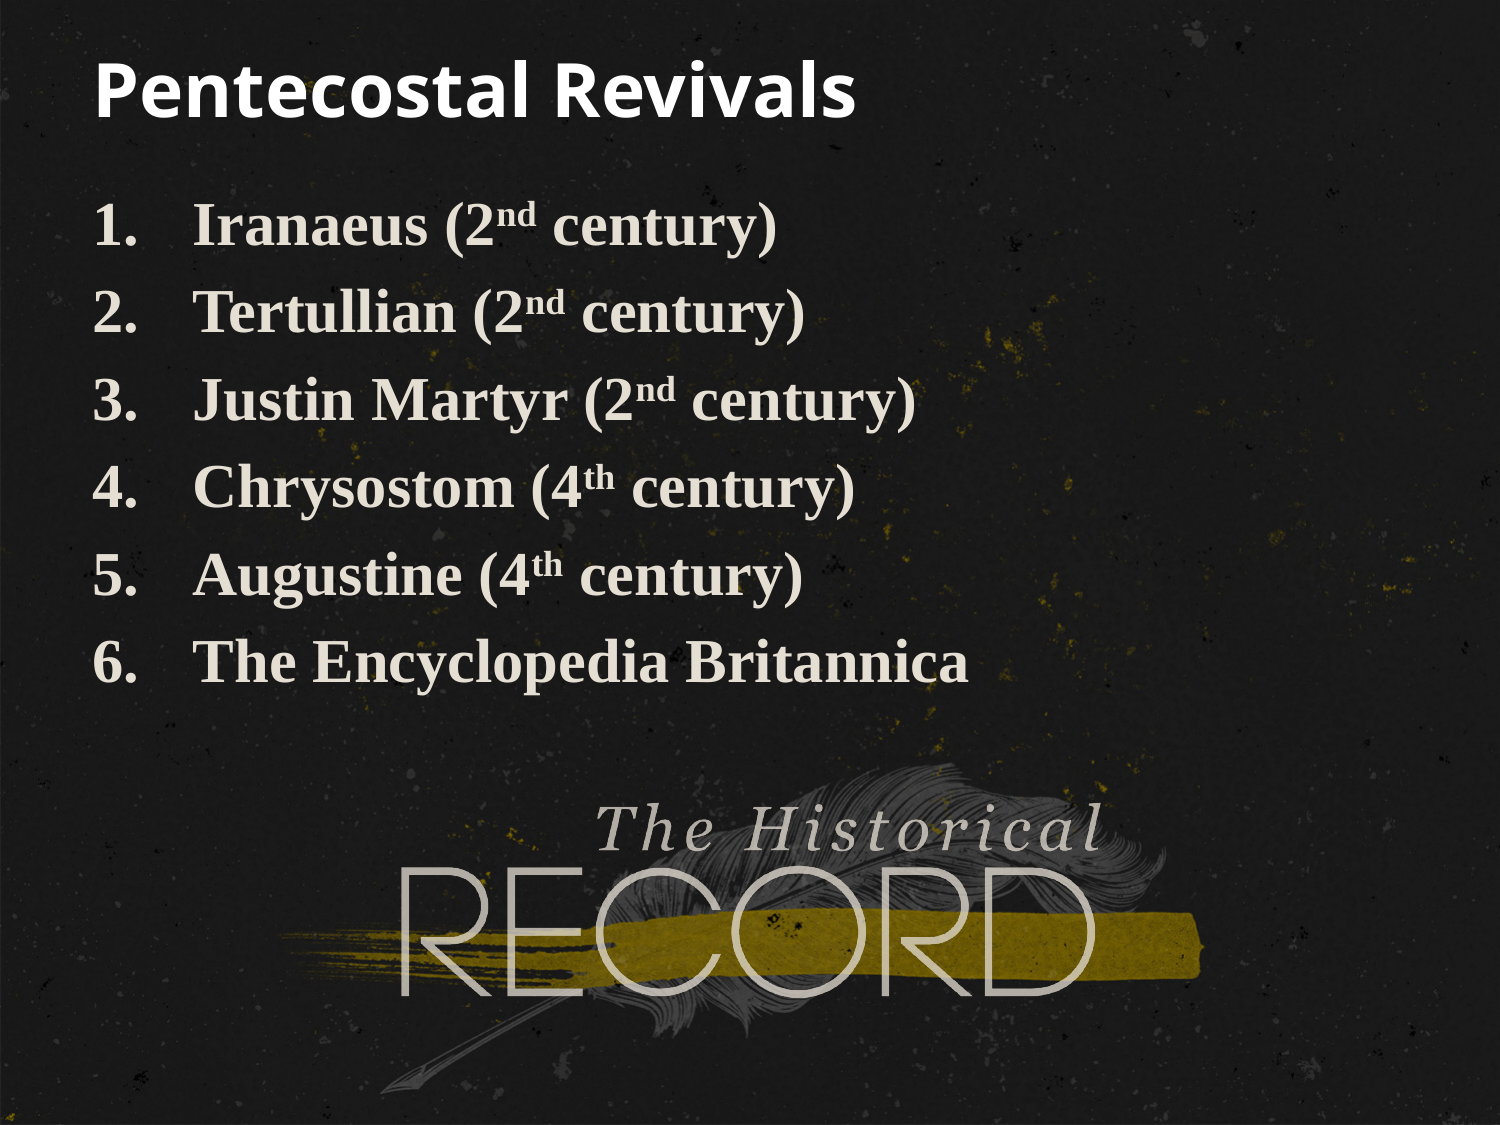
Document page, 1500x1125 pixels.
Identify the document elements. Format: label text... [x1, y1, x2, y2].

picture [0, 0, 1500, 1125]
list Iranaeus (2nd century) Tertullian (2nd century) Justin Martyr (2nd century) Chrysostom (4th century) Augustine (4th century) The Encyclopedia Britannica [77, 141, 1424, 737]
text_box Pentecostal Revivals [77, 35, 1424, 141]
